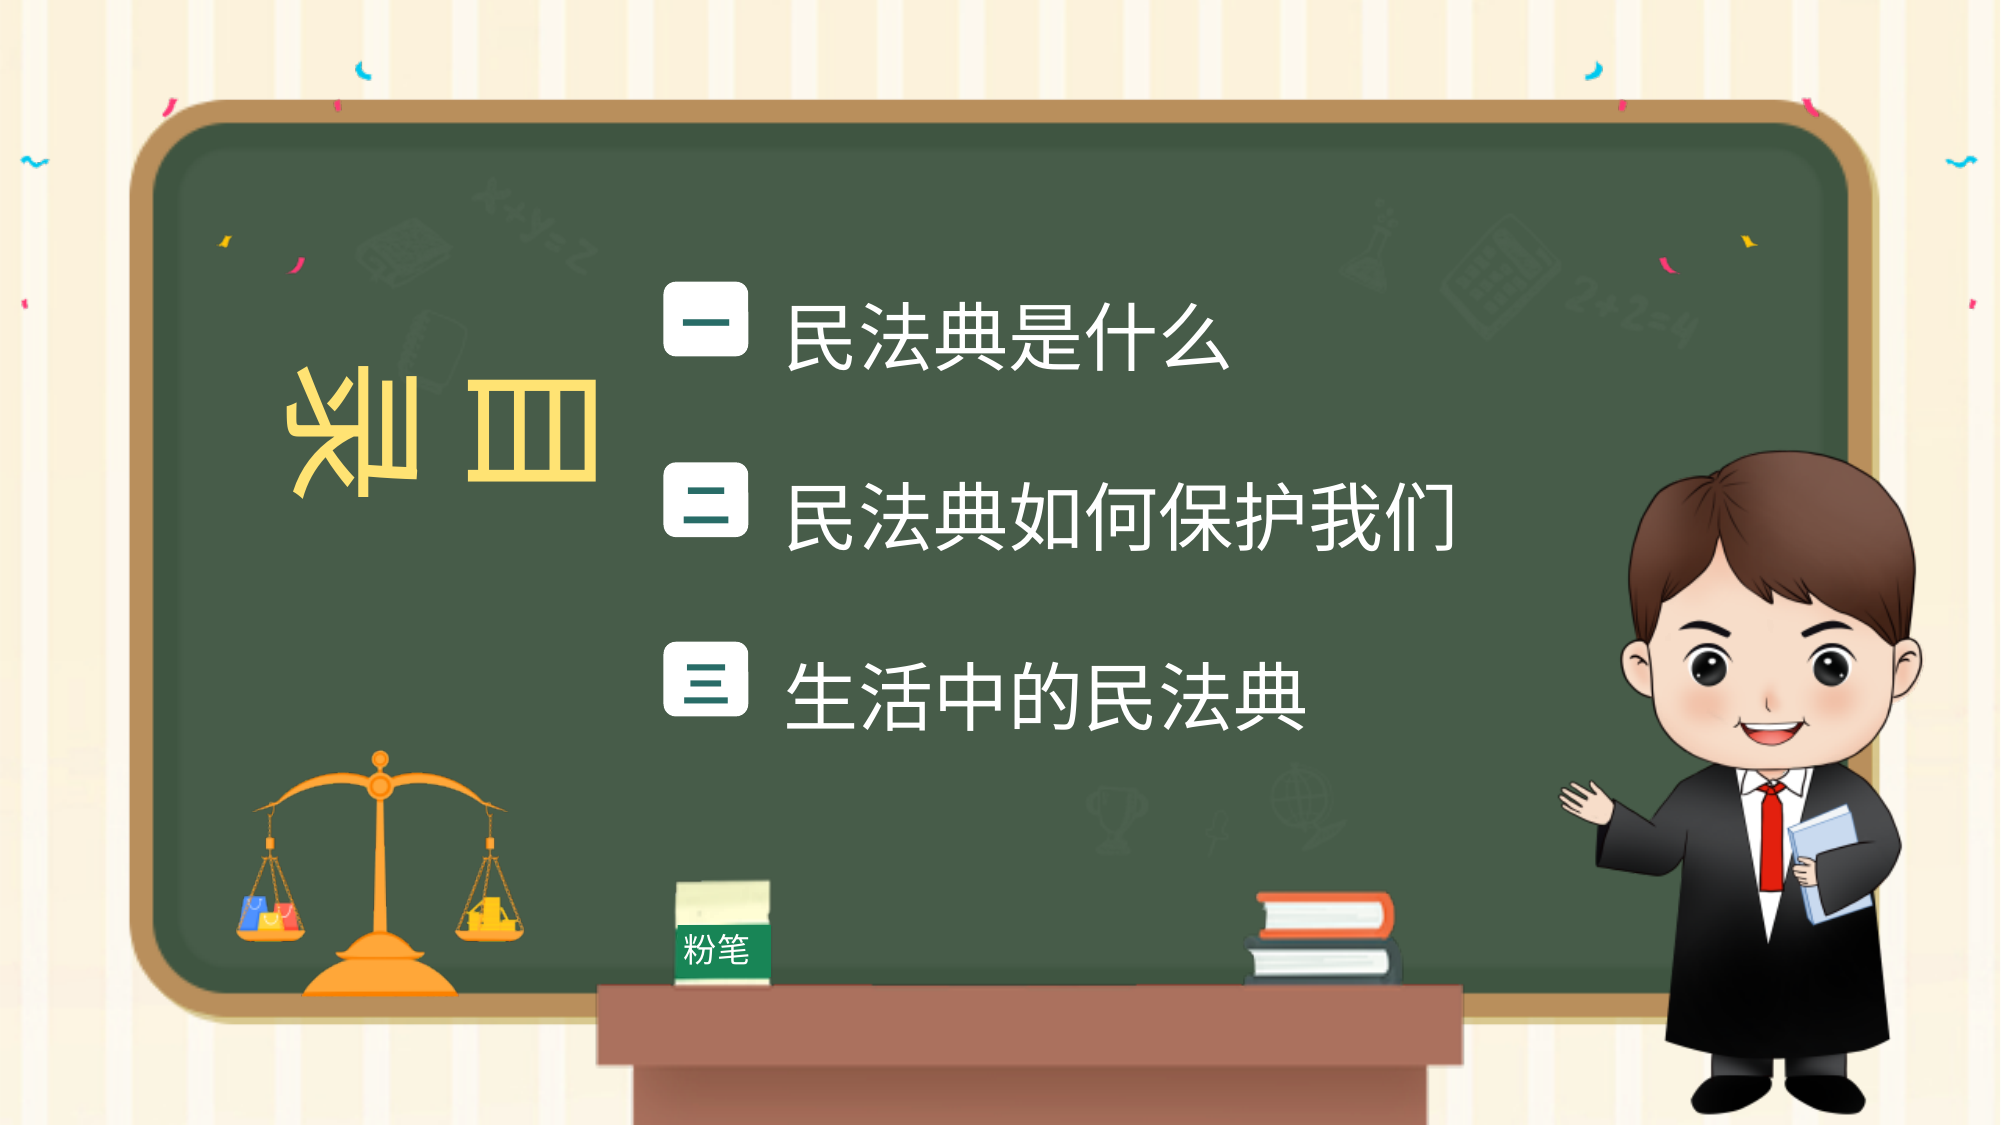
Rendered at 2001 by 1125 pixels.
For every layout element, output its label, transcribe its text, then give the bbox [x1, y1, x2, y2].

text_box 三 [662, 640, 750, 718]
text_box 一 [662, 280, 750, 358]
text_box 目录 [424, 341, 637, 663]
text_box 民法典是什么 民法典如何保护我们 生活中的民法典 [768, 192, 1651, 748]
text_box 二 [662, 461, 750, 539]
picture [0, 0, 2001, 1125]
